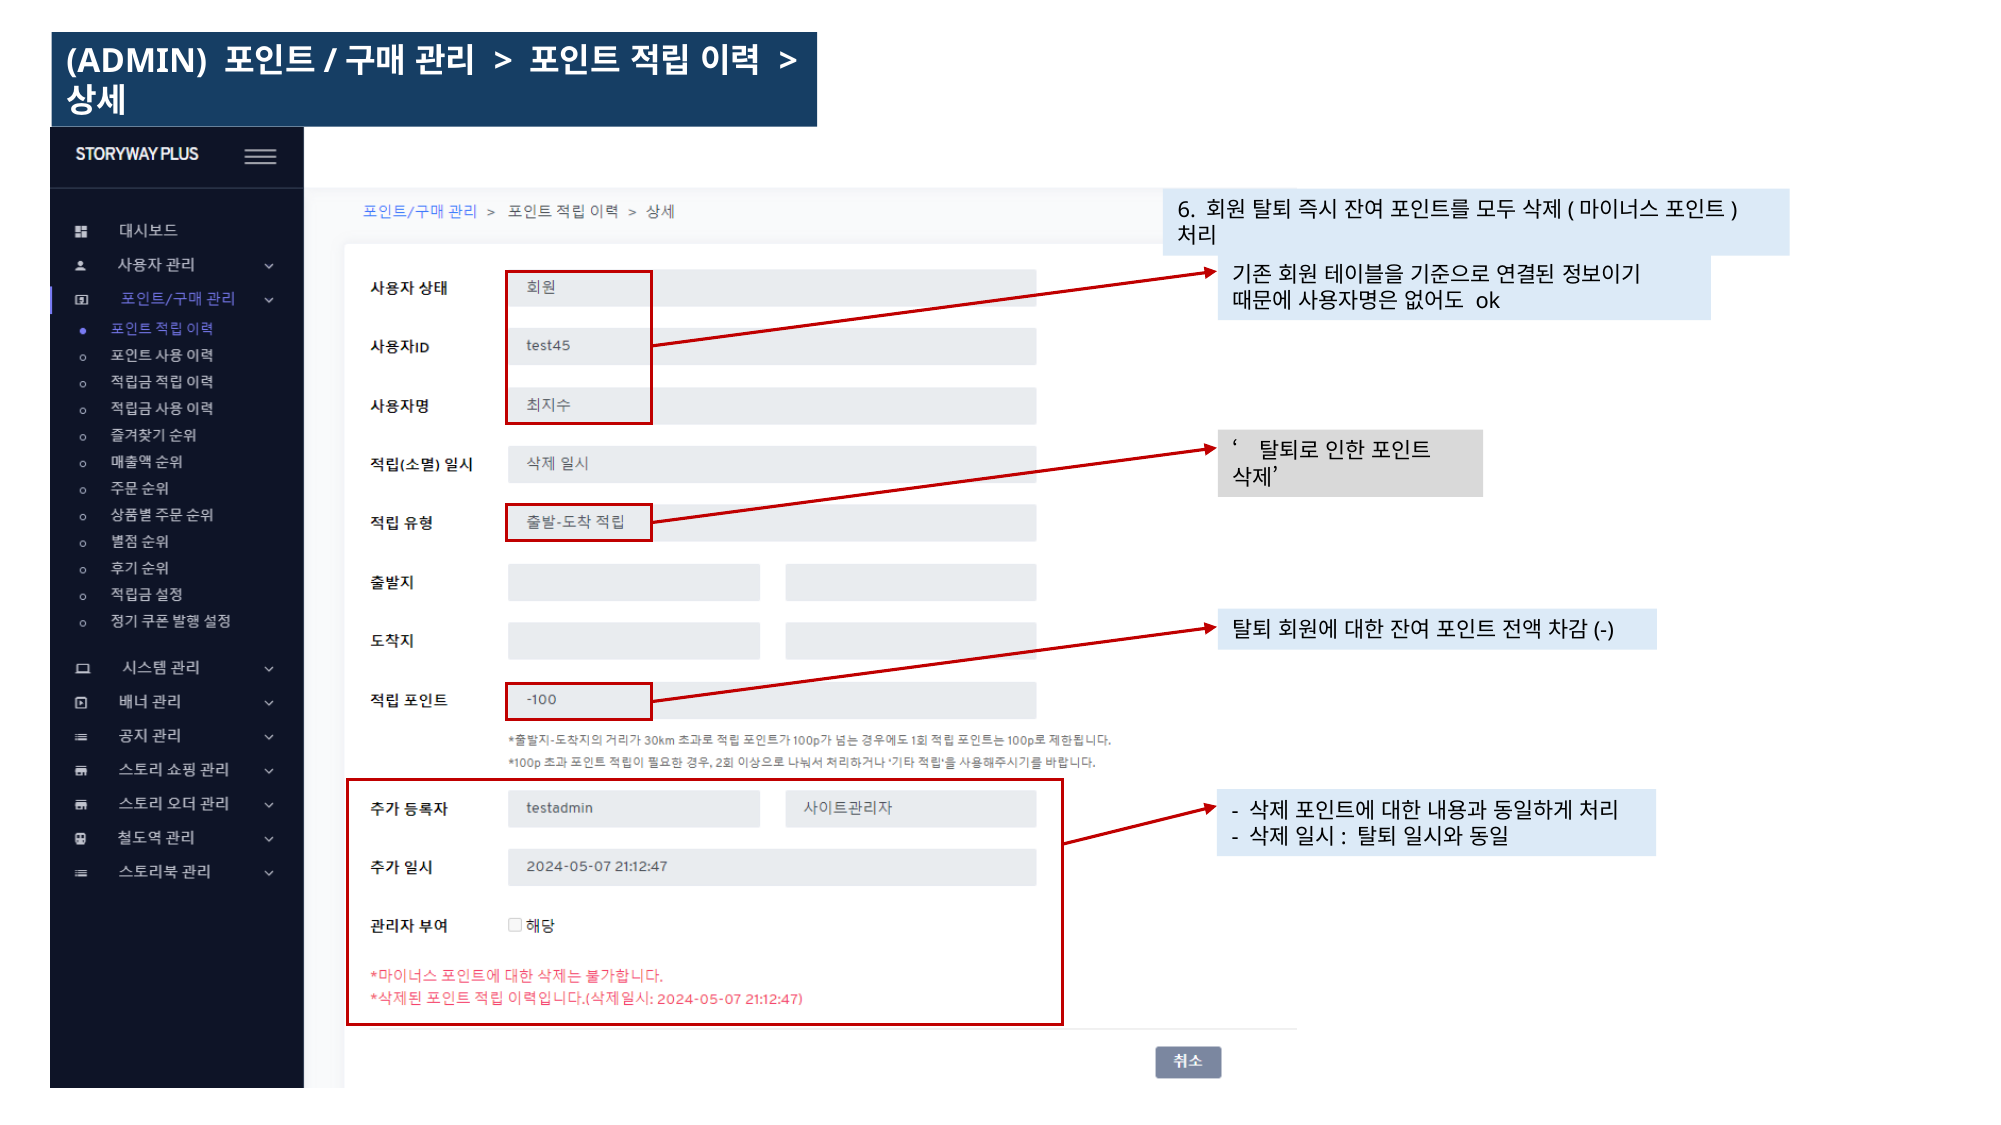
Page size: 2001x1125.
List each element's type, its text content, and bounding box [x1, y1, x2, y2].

text_box 기존 회원 테이블을 기준으로 연결된 정보이기 때문에 사용자명은 없어도 ok [1297, 256, 1711, 321]
picture [49, 126, 1297, 1088]
text_box ‘탈퇴로 인한 포인트 삭제’ [1297, 429, 1484, 497]
text_box (ADMIN) 포인트/구매 관리 > 포인트 적립 이력 > 상세 [51, 32, 818, 126]
text_box 6. 회원 탈퇴 즉시 잔여 포인트를 모두 삭제(마이너스 포인트) 처리 [1297, 188, 1790, 256]
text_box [650, 447, 1218, 524]
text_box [650, 270, 1218, 347]
text_box - 삭제 포인트에 대한 내용과 동일하게 처리 - 삭제 일시: 탈퇴 일시와 동일 [1297, 789, 1657, 857]
text_box 탈퇴 회원에 대한 잔여 포인트 전액 차감(-) [1297, 608, 1657, 650]
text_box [1061, 805, 1218, 845]
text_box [650, 626, 1218, 703]
